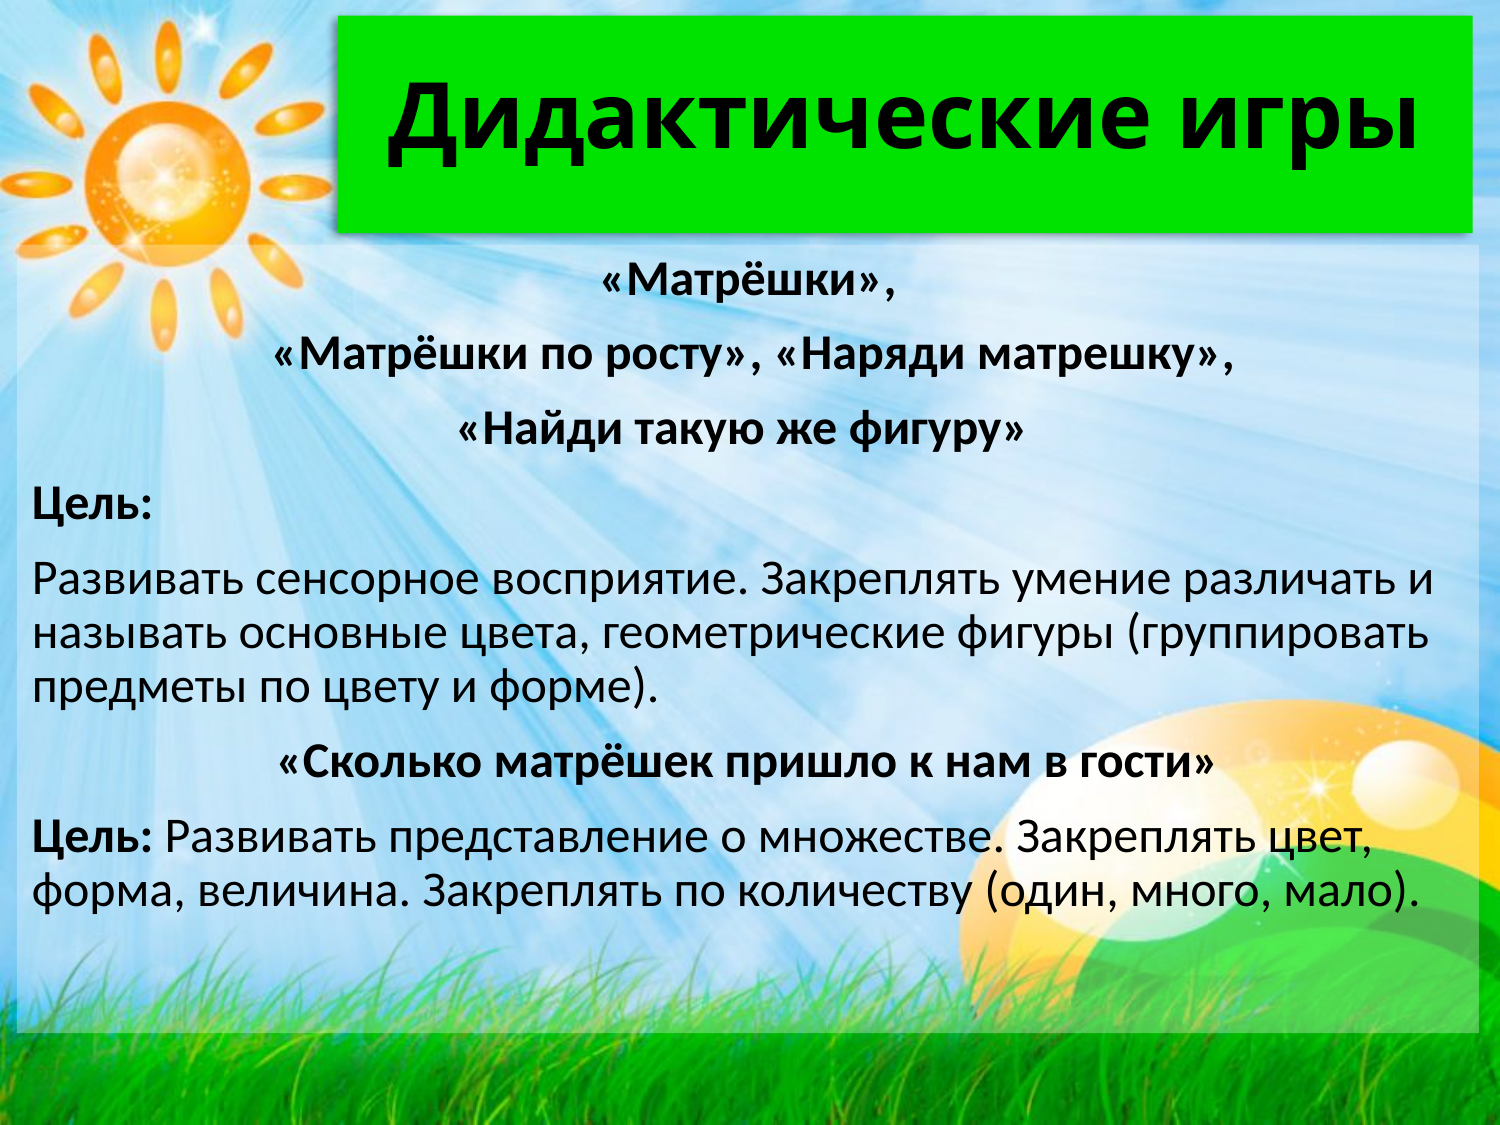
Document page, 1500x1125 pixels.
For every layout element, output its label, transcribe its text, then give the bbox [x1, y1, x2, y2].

picture [0, 0, 1500, 1125]
title Дидактические игры [338, 15, 1473, 234]
list «Матрёшки», «Матрёшки по росту», «Наряди матрешку», «Найди такую же фигуру» Цель: Развивать сенсорное восприятие. Закреплять умение различать и называть основные цвета, геометрические фигуры (группировать предметы по цвету и форме). «Сколько матрёшек пришло к нам в гости» Цель: Развивать представление о множестве. Закреплять цвет, форма, величина. Закреплять по количеству (один, много, мало). [16, 244, 1479, 1034]
